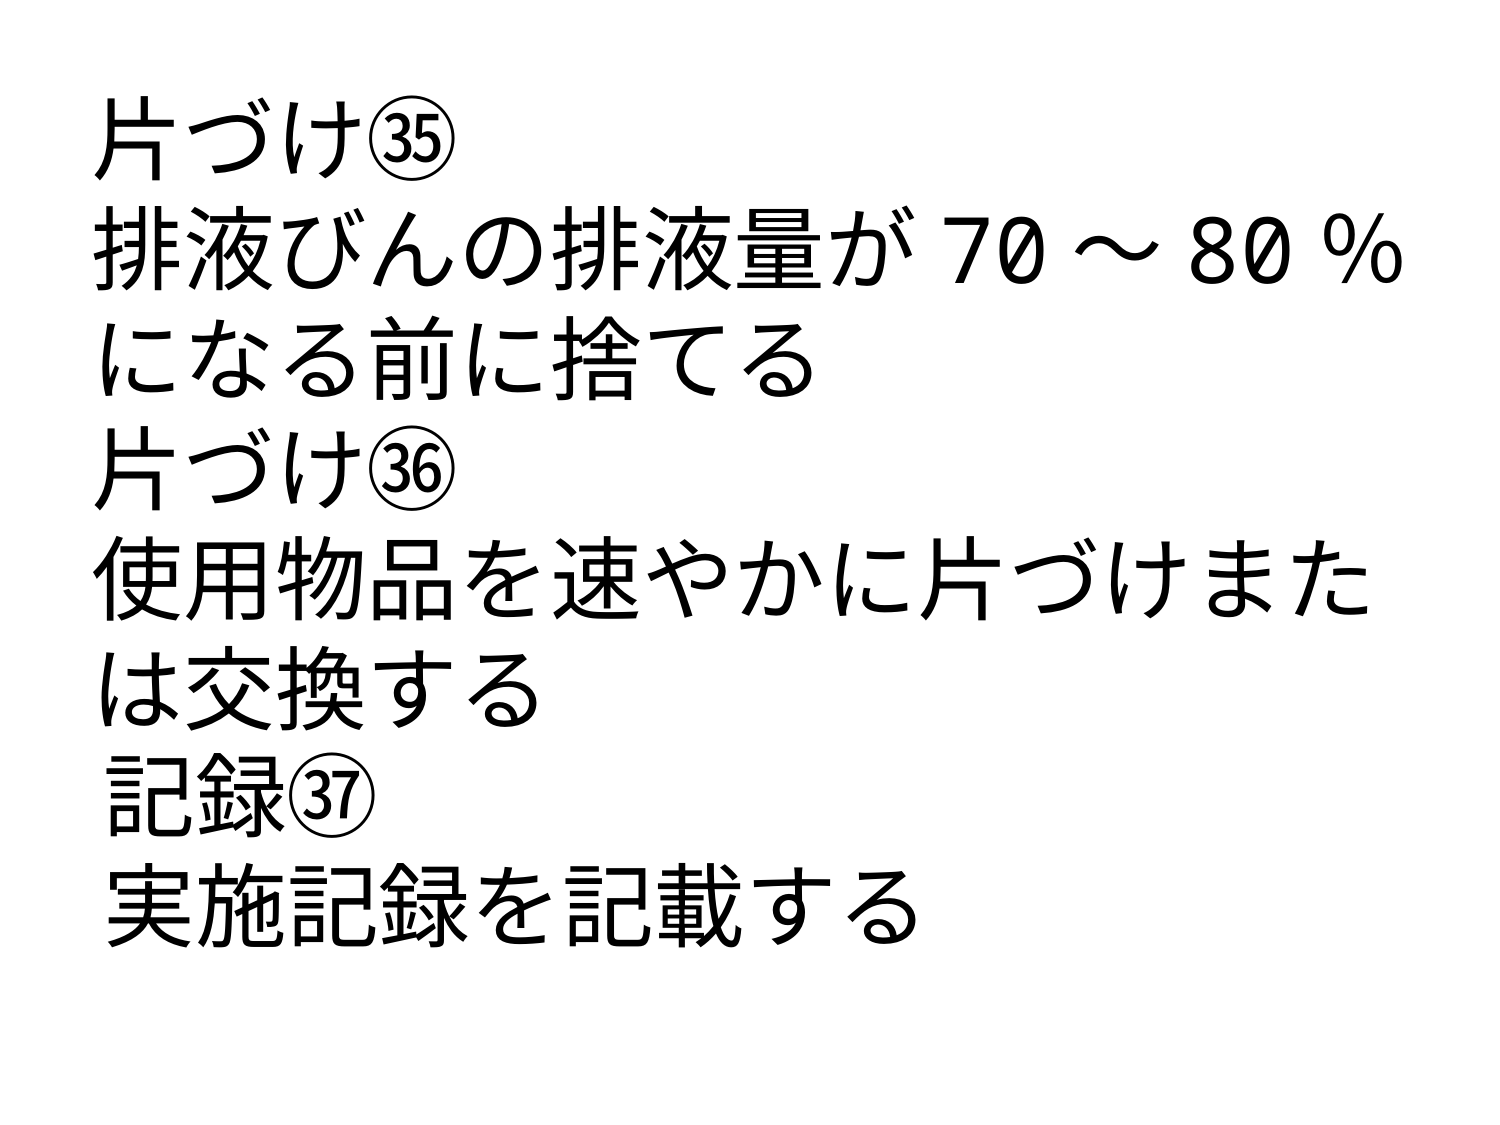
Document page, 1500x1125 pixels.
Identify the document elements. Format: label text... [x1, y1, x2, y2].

title 片づけ㉟ 排液びんの排液量が70～80％になる前に捨てる 片づけ㊱ 使用物品を速やかに片づけまたは交換する [76, 326, 1427, 608]
text_box 記録㊲ 実施記録を記載する [88, 763, 1439, 1045]
